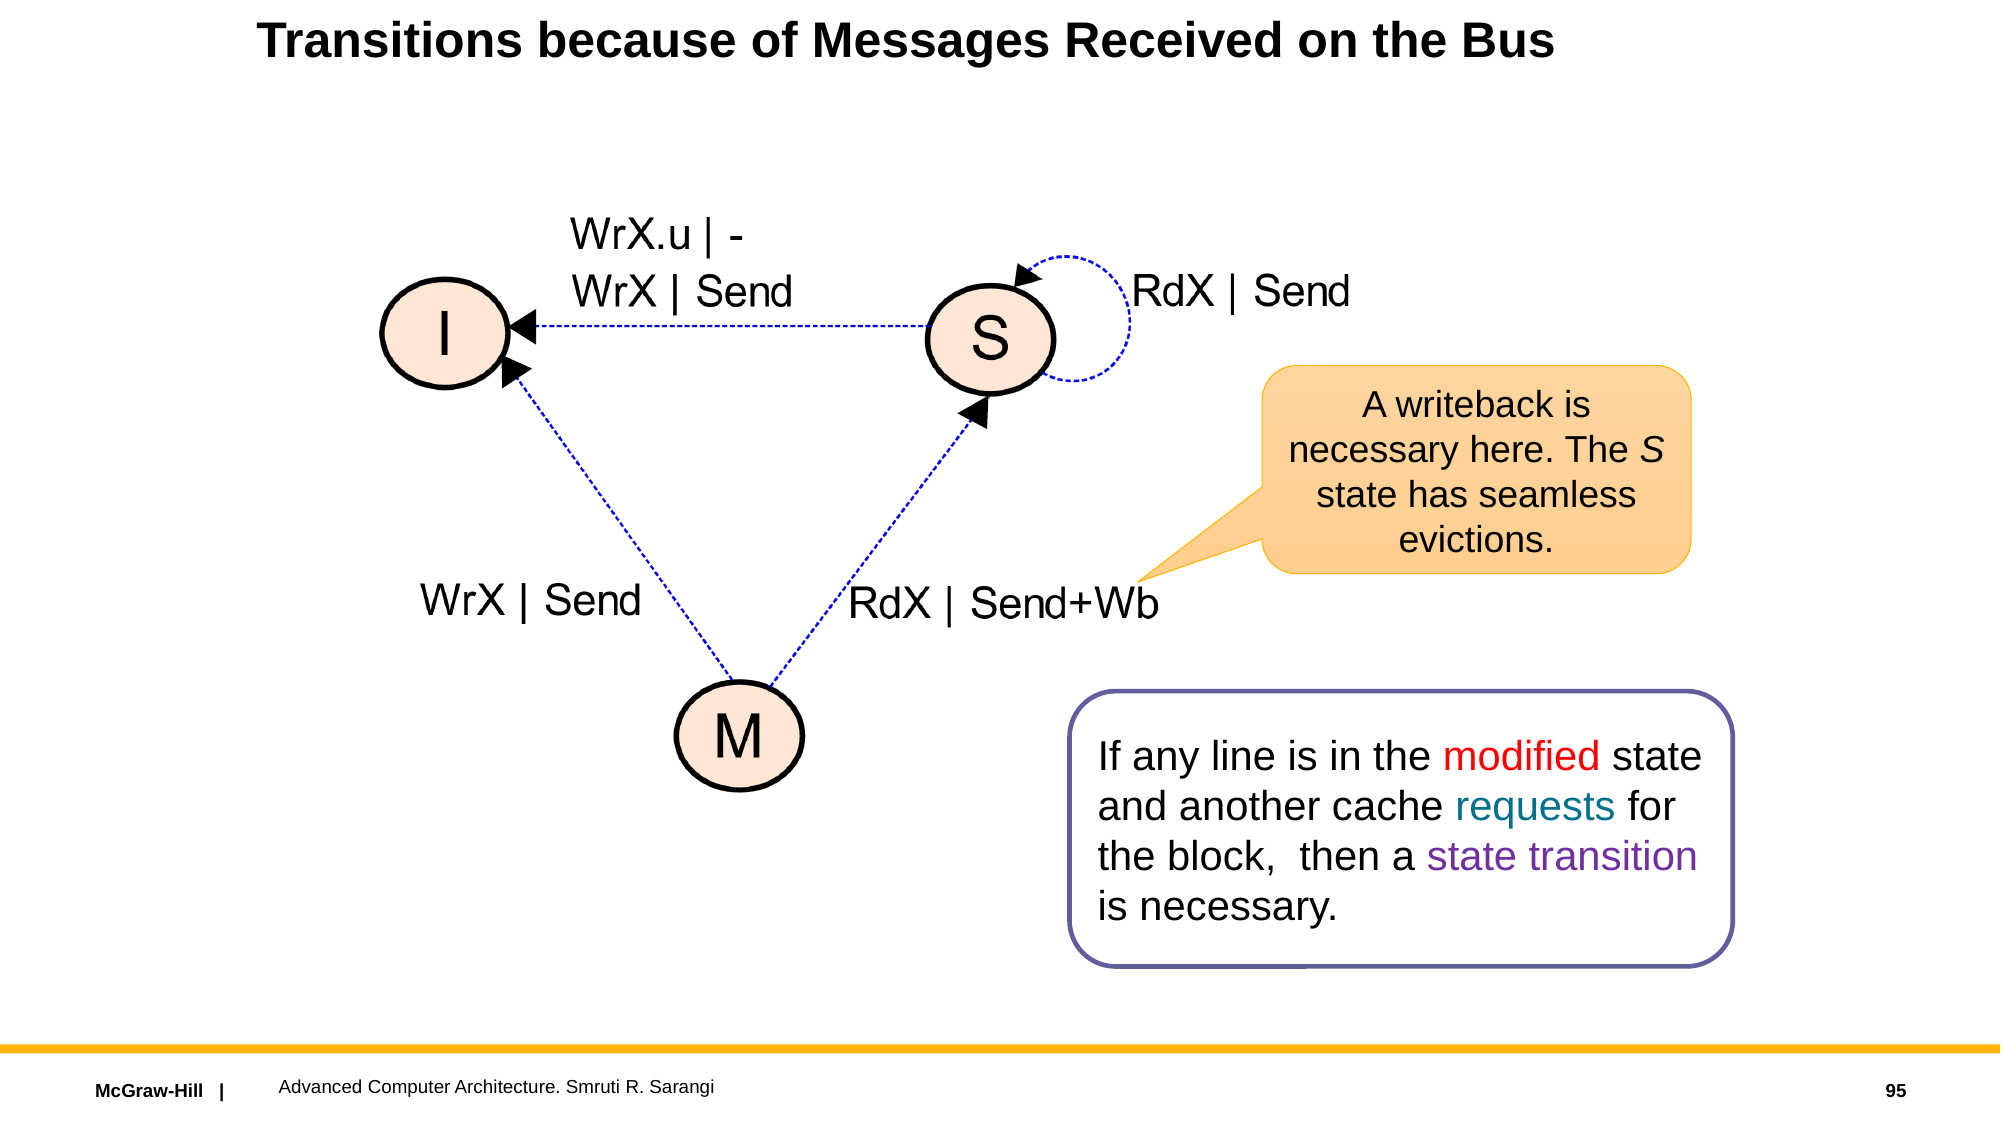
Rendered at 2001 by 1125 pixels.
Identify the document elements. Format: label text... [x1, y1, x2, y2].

text_box A writeback is necessary here. The S state has seamless evictions. [1367, 364, 1692, 575]
slide_number 95 [1711, 1071, 1922, 1109]
title Transitions because of Messages Received on the Bus [241, 6, 1642, 142]
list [379, 215, 1367, 793]
text_box If any line is in the modified state and another cache requests for the block, then a state transition is necessary. [1068, 690, 1734, 968]
footer Advanced Computer Architecture. Smruti R. Sarangi [263, 1067, 1464, 1105]
